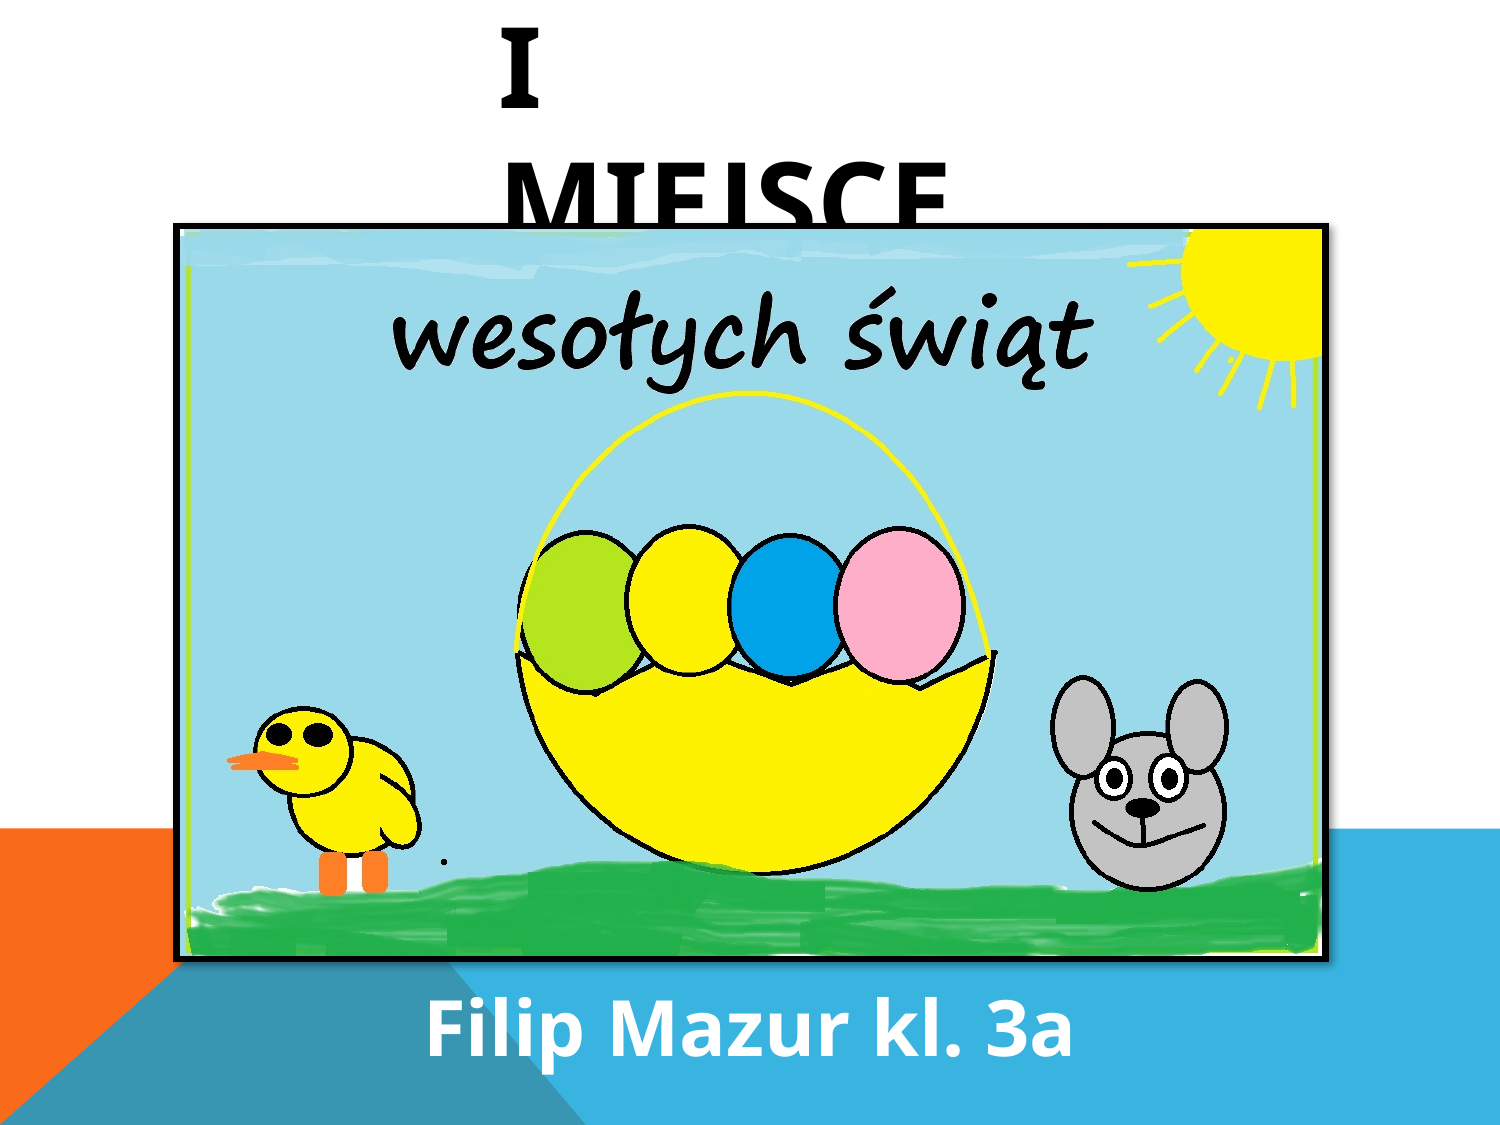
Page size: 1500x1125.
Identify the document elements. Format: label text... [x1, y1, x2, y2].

title I miejsce [483, 31, 1017, 221]
picture [179, 228, 1323, 956]
text_box Filip Mazur kl. 3a [408, 971, 1094, 1125]
